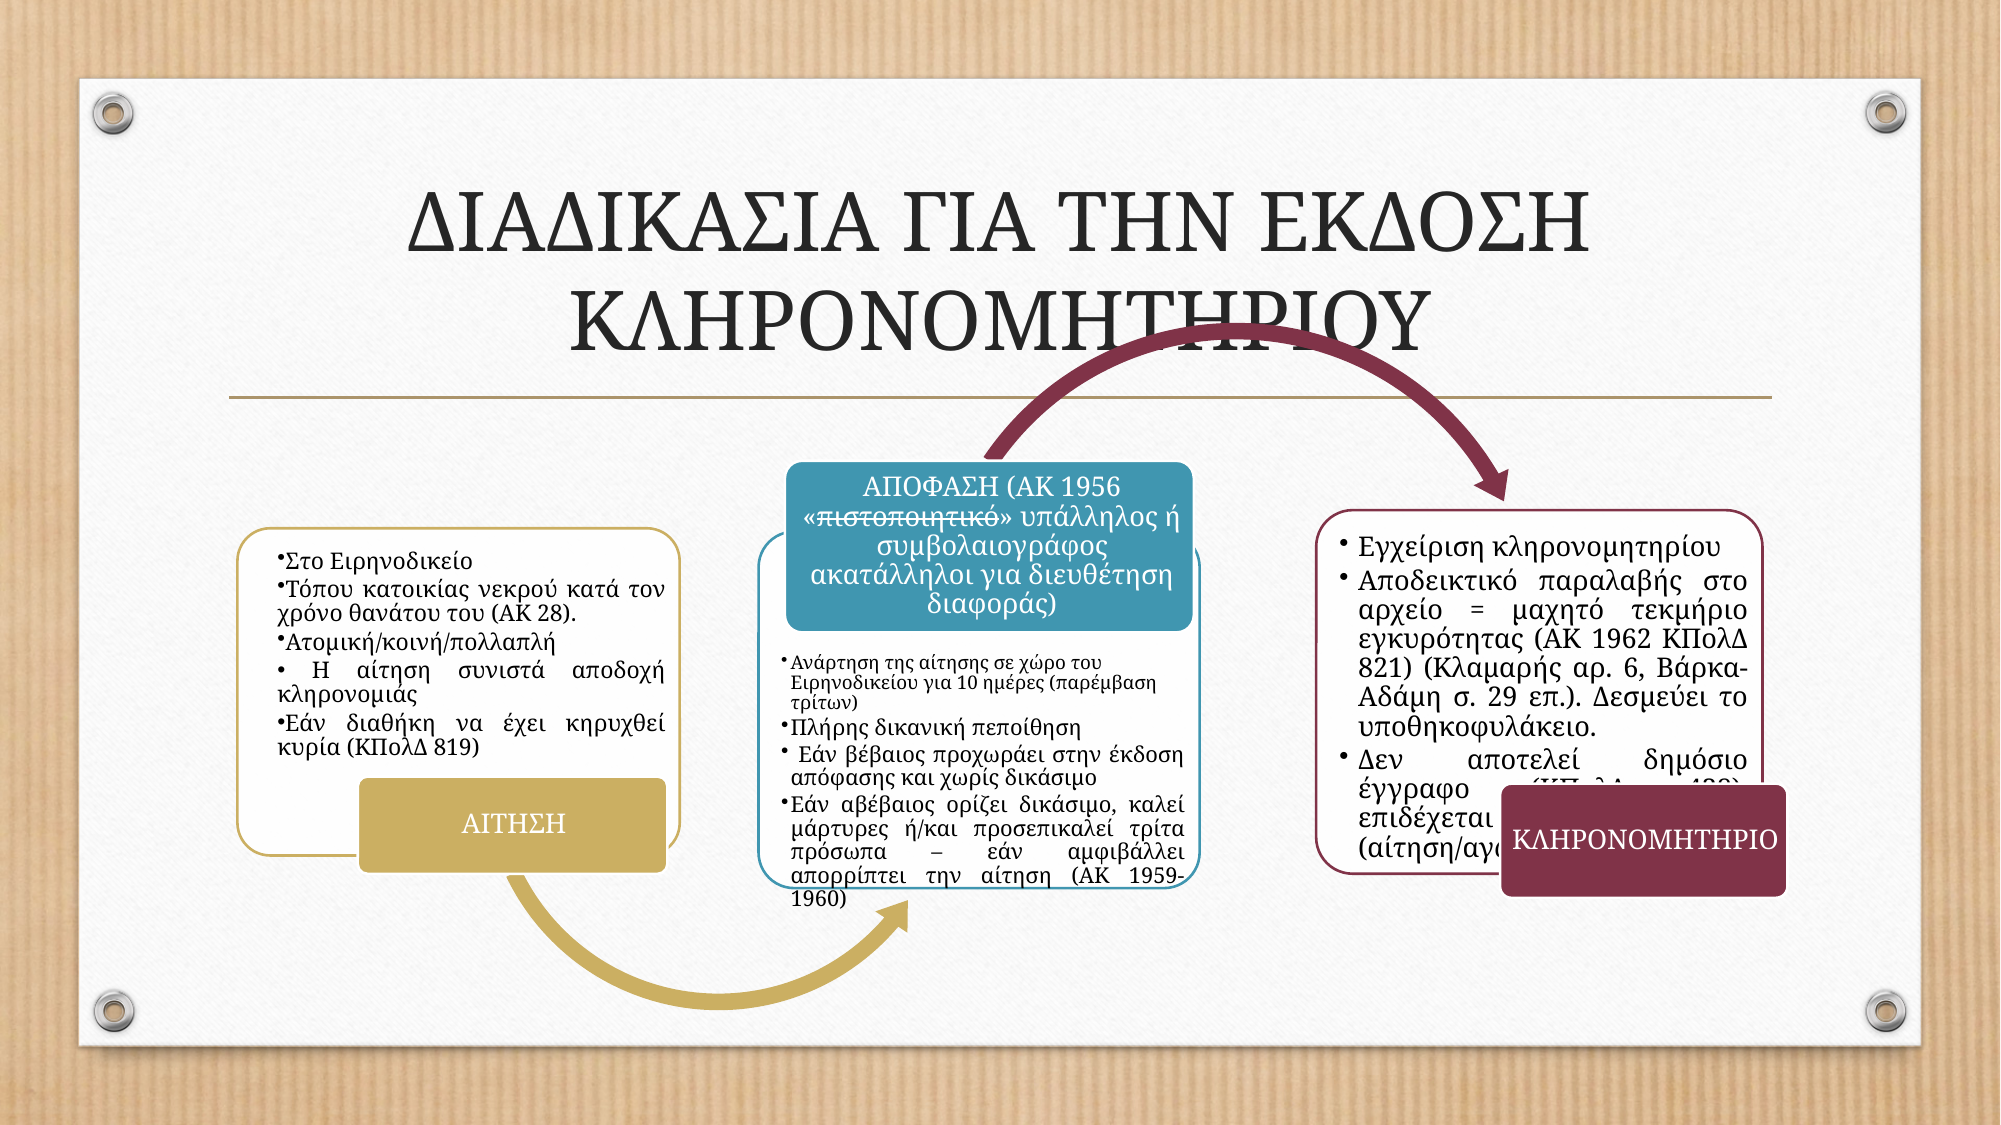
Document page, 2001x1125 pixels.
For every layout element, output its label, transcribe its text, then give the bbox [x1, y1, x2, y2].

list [212, 419, 1788, 964]
title ΔΙΑΔΙΚΑΣΙΑ ΓΙΑ ΤΗΝ ΕΚΔΟΣΗ ΚΛΗΡΟΝΟΜΗΤΗΡΙΟΥ [212, 161, 1788, 375]
picture [0, 0, 2001, 1125]
